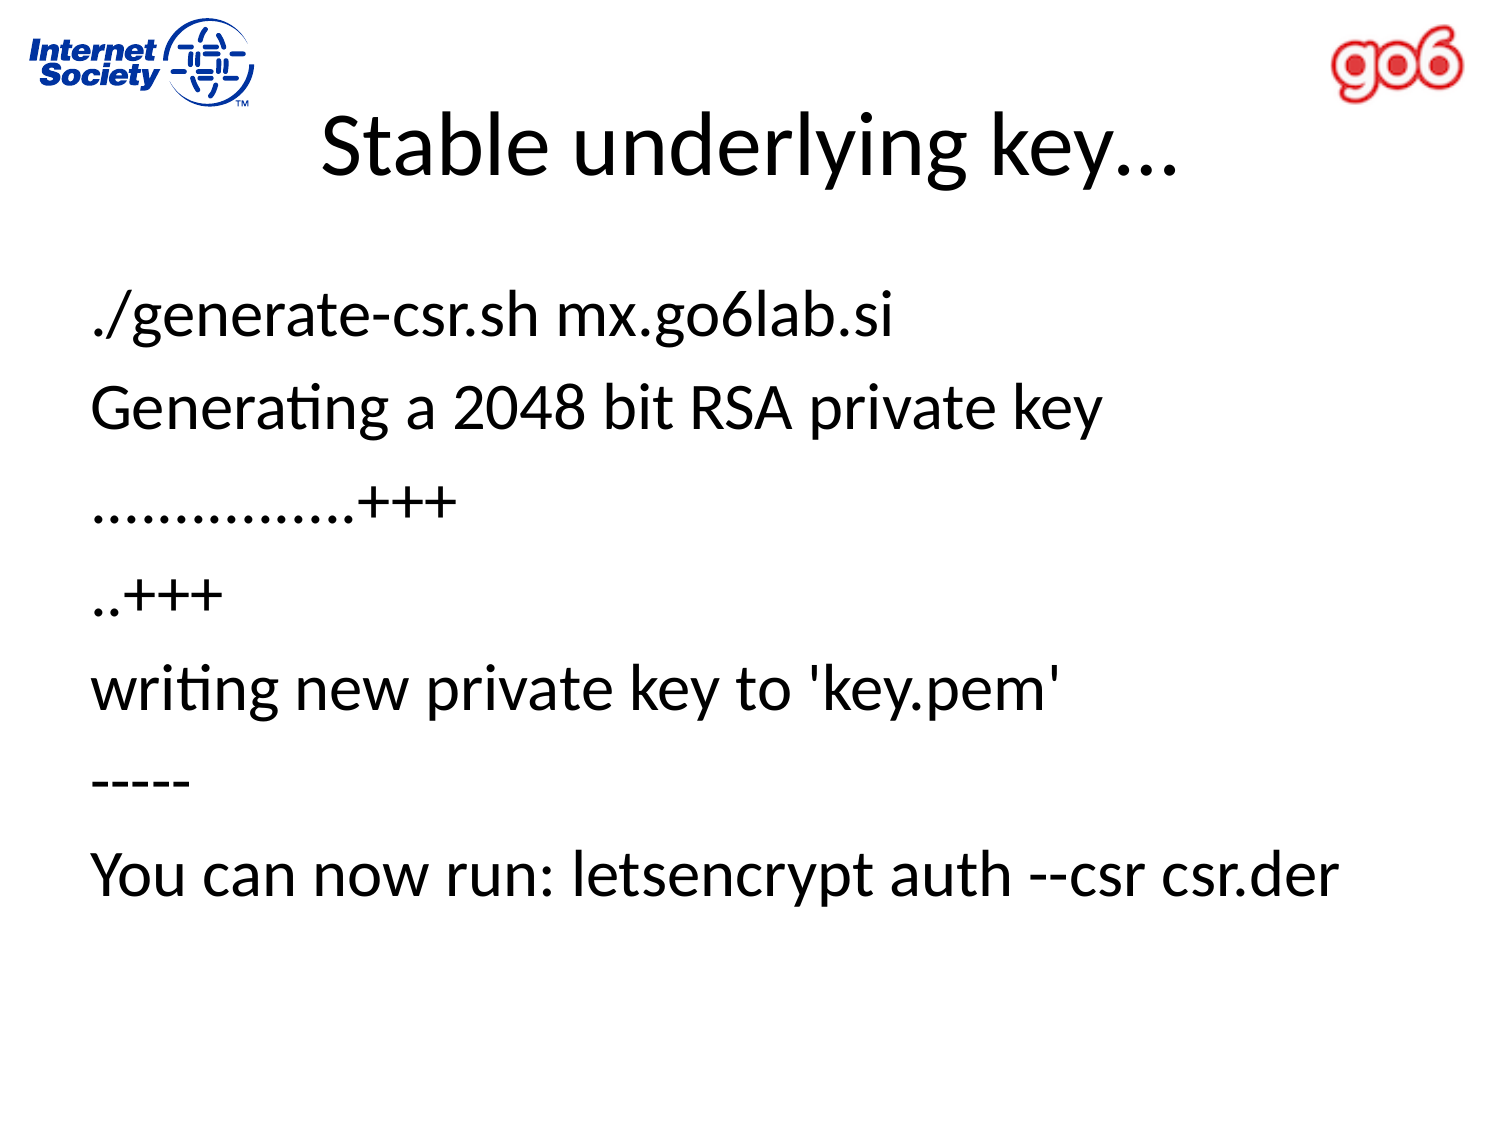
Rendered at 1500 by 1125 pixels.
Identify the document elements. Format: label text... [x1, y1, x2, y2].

picture [1330, 23, 1467, 107]
title Stable underlying key… [75, 45, 1425, 233]
list ./generate-csr.sh mx.go6lab.si Generating a 2048 bit RSA private key ................+++ ..+++ writing new private key to 'key.pem' ----- You can now run: letsencrypt auth --csr csr.der [75, 262, 1425, 1005]
